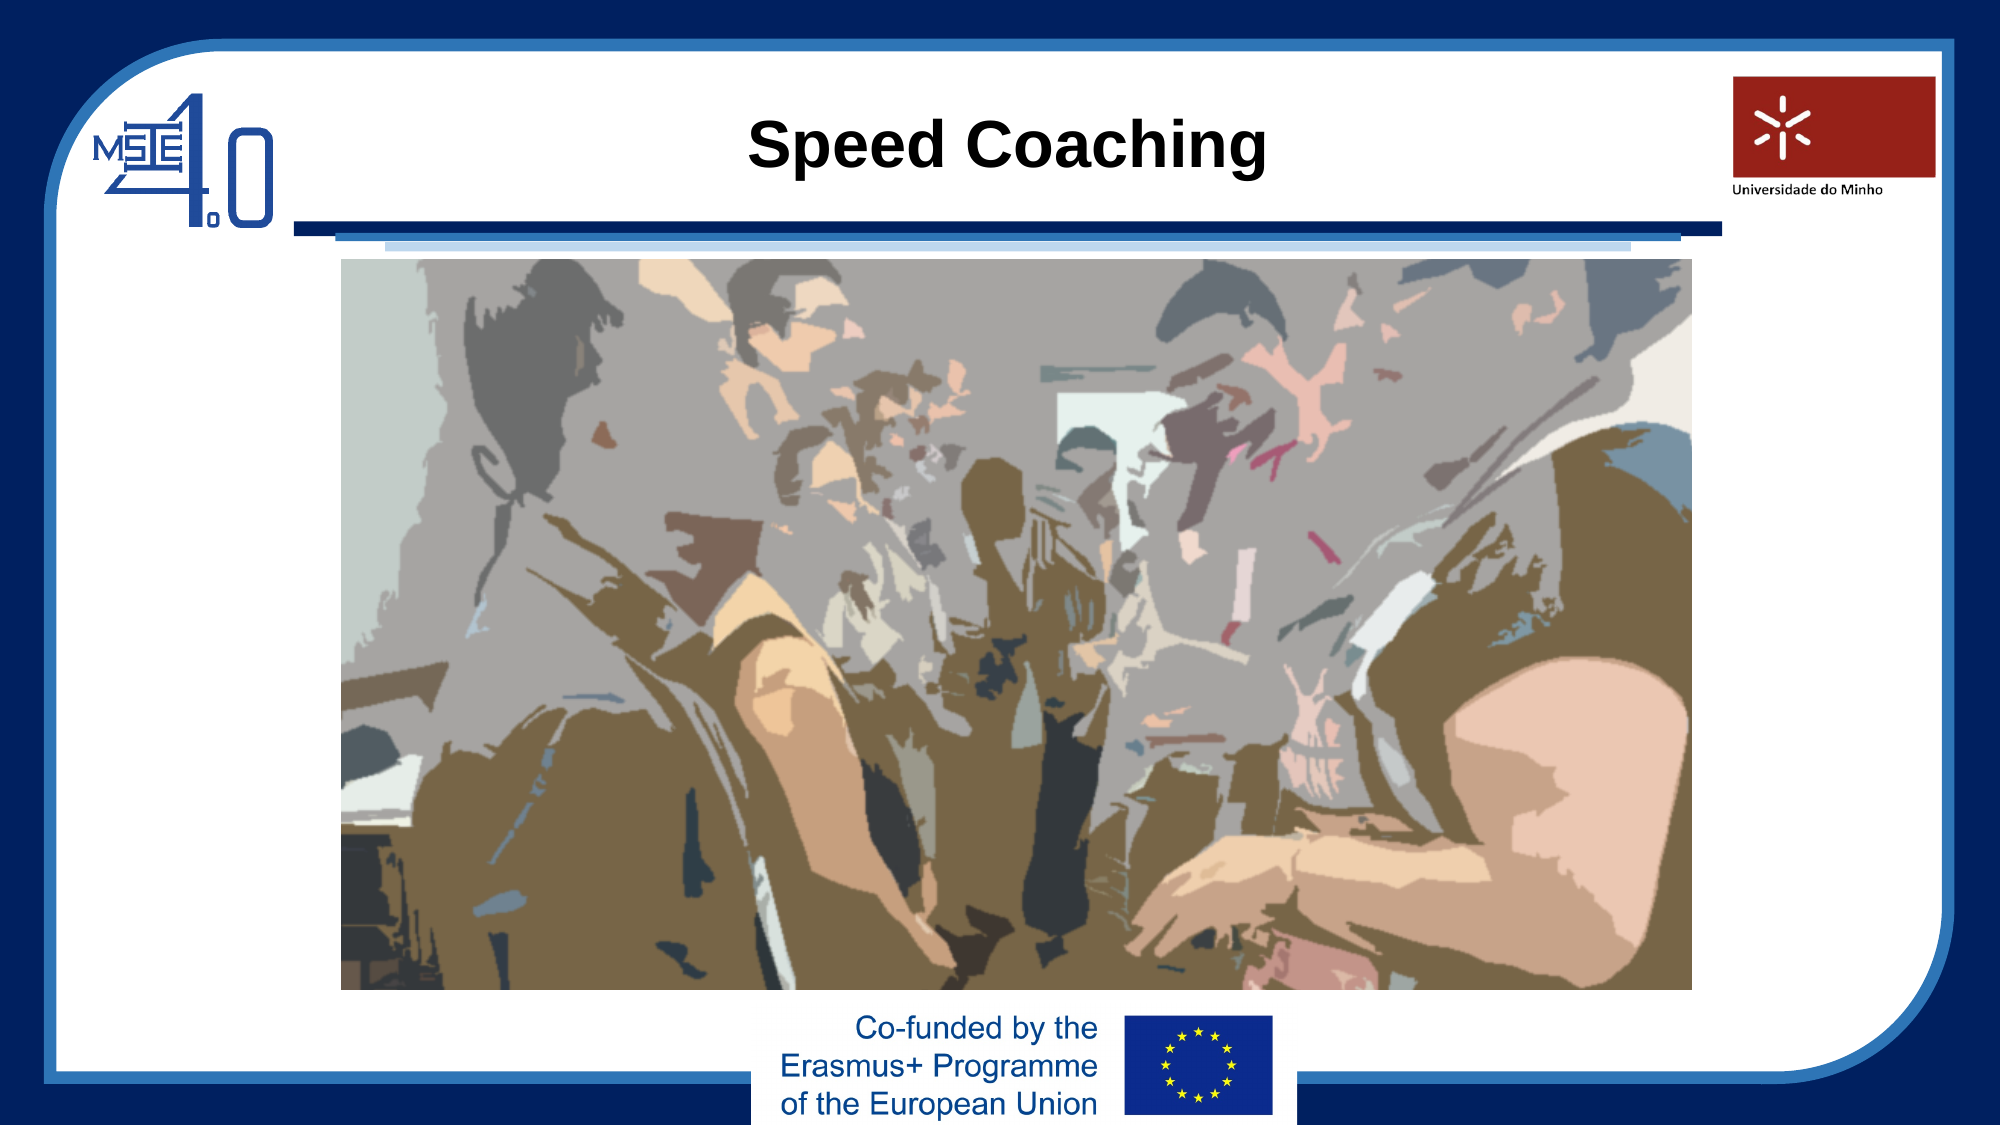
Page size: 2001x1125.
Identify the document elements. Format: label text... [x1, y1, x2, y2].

picture [751, 1003, 1298, 1125]
picture [324, 259, 1692, 990]
title Speed Coaching [294, 73, 1723, 220]
picture [1699, 70, 1968, 224]
